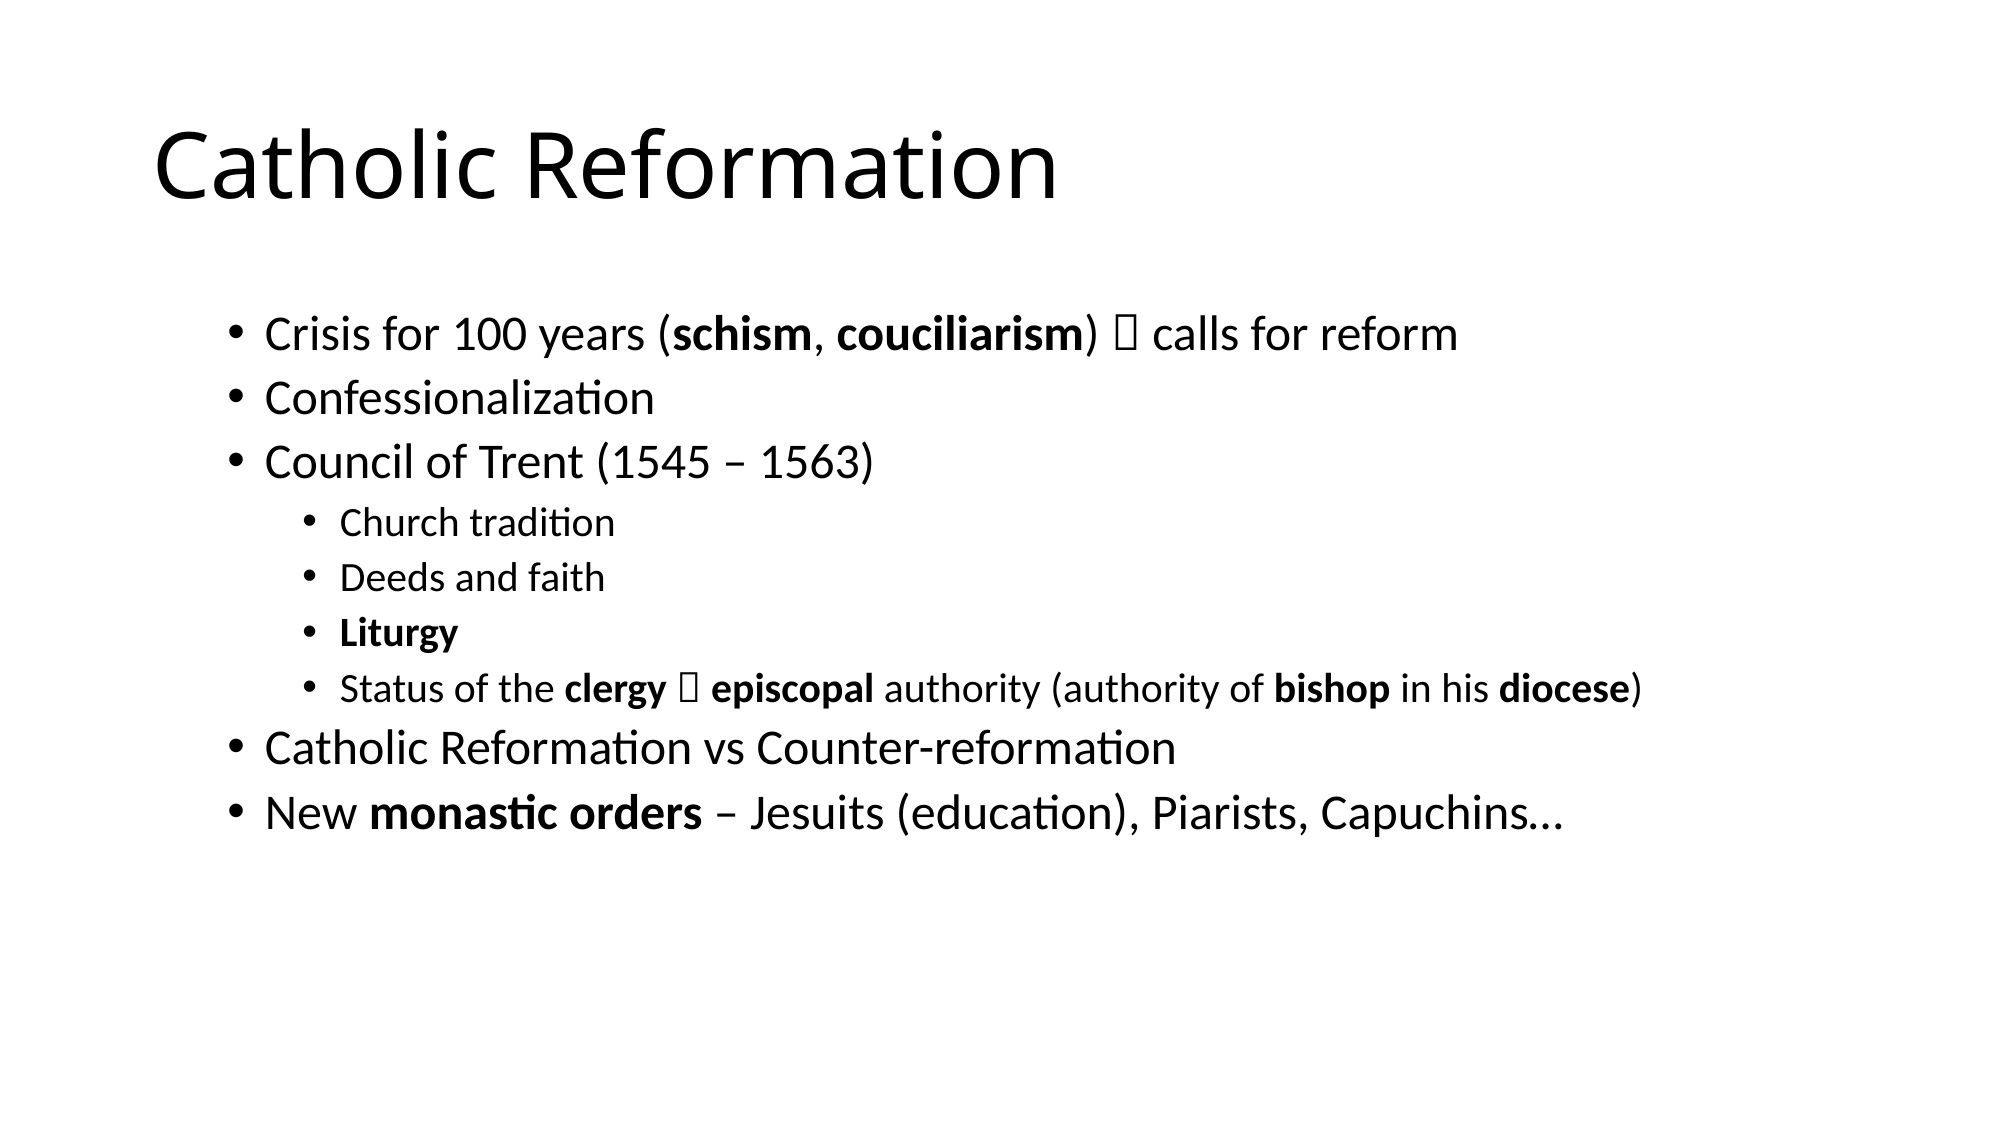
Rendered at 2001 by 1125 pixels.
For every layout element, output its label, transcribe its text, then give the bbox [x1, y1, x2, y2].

title Catholic Reformation [137, 59, 1863, 278]
list Crisis for 100 years (schism, couciliarism)  calls for reform Confessionalization Council of Trent (1545 – 1563) Church tradition Deeds and faith Liturgy Status of the clergy  episcopal authority (authority of bishop in his diocese) Catholic Reformation vs Counter-reformation New monastic orders – Jesuits (education), Piarists, Capuchins… [137, 299, 1863, 1014]
